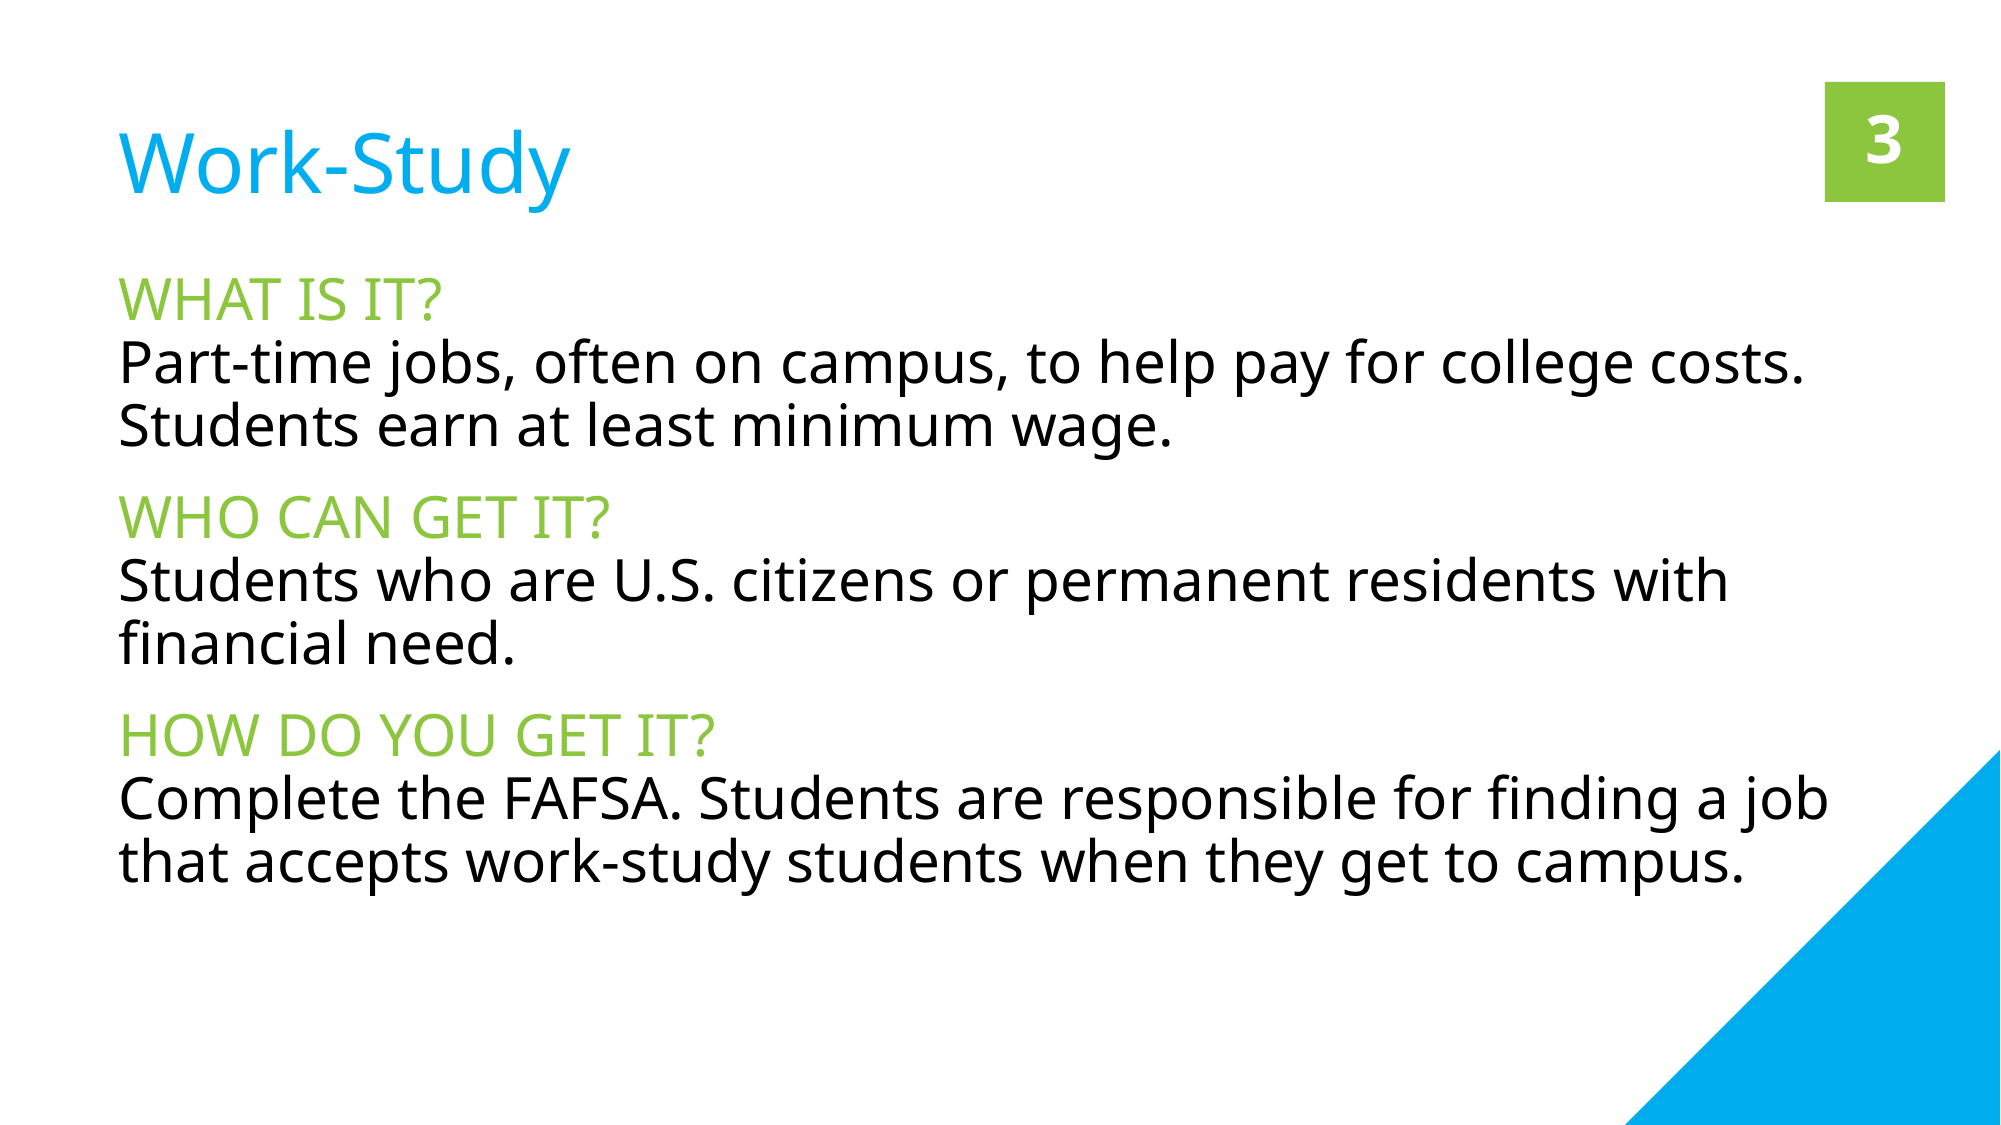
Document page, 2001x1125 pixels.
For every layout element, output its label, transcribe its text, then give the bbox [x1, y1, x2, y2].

list WHAT IS IT? Part-time jobs, often on campus, to help pay for college costs. Students earn at least minimum wage. WHO CAN GET IT? Students who are U.S. citizens or permanent residents with financial need. HOW DO YOU GET IT? Complete the FAFSA. Students are responsible for finding a job that accepts work-study students when they get to campus. [103, 262, 1900, 1000]
title Work-Study [103, 113, 1900, 234]
text_box 3 [1824, 81, 1945, 202]
